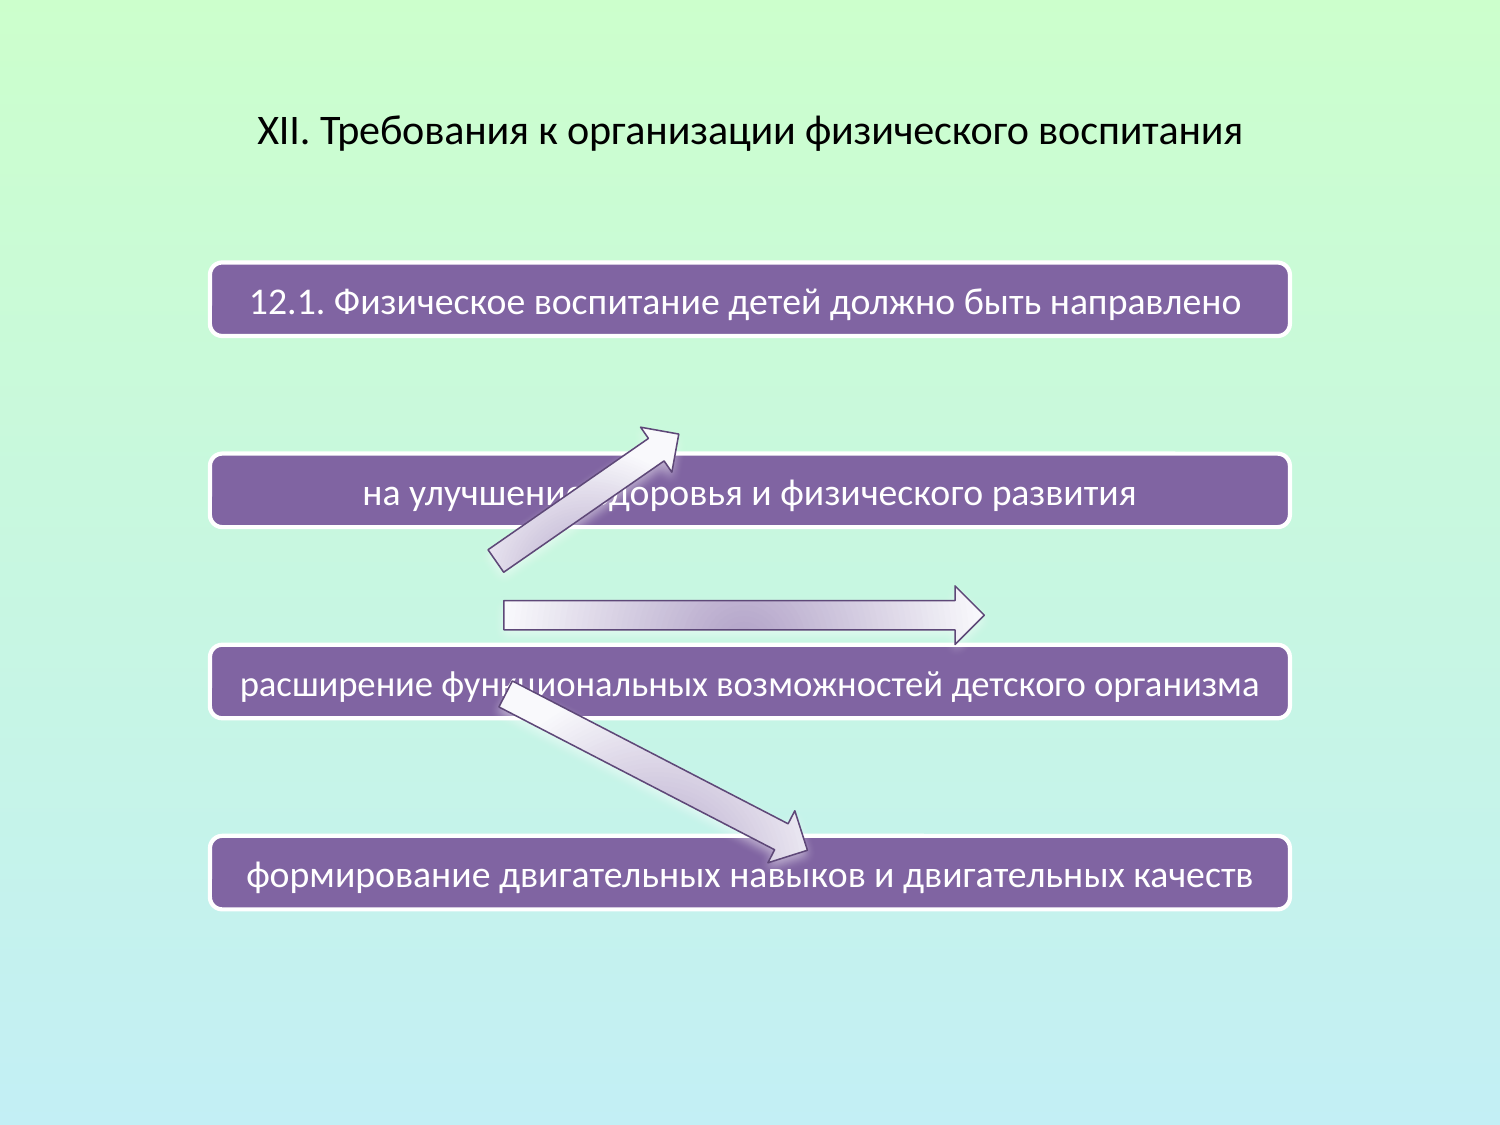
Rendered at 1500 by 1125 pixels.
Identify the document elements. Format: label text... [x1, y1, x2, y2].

title XII. Требования к организации физического воспитания [75, 45, 1425, 233]
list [74, 262, 1426, 1006]
